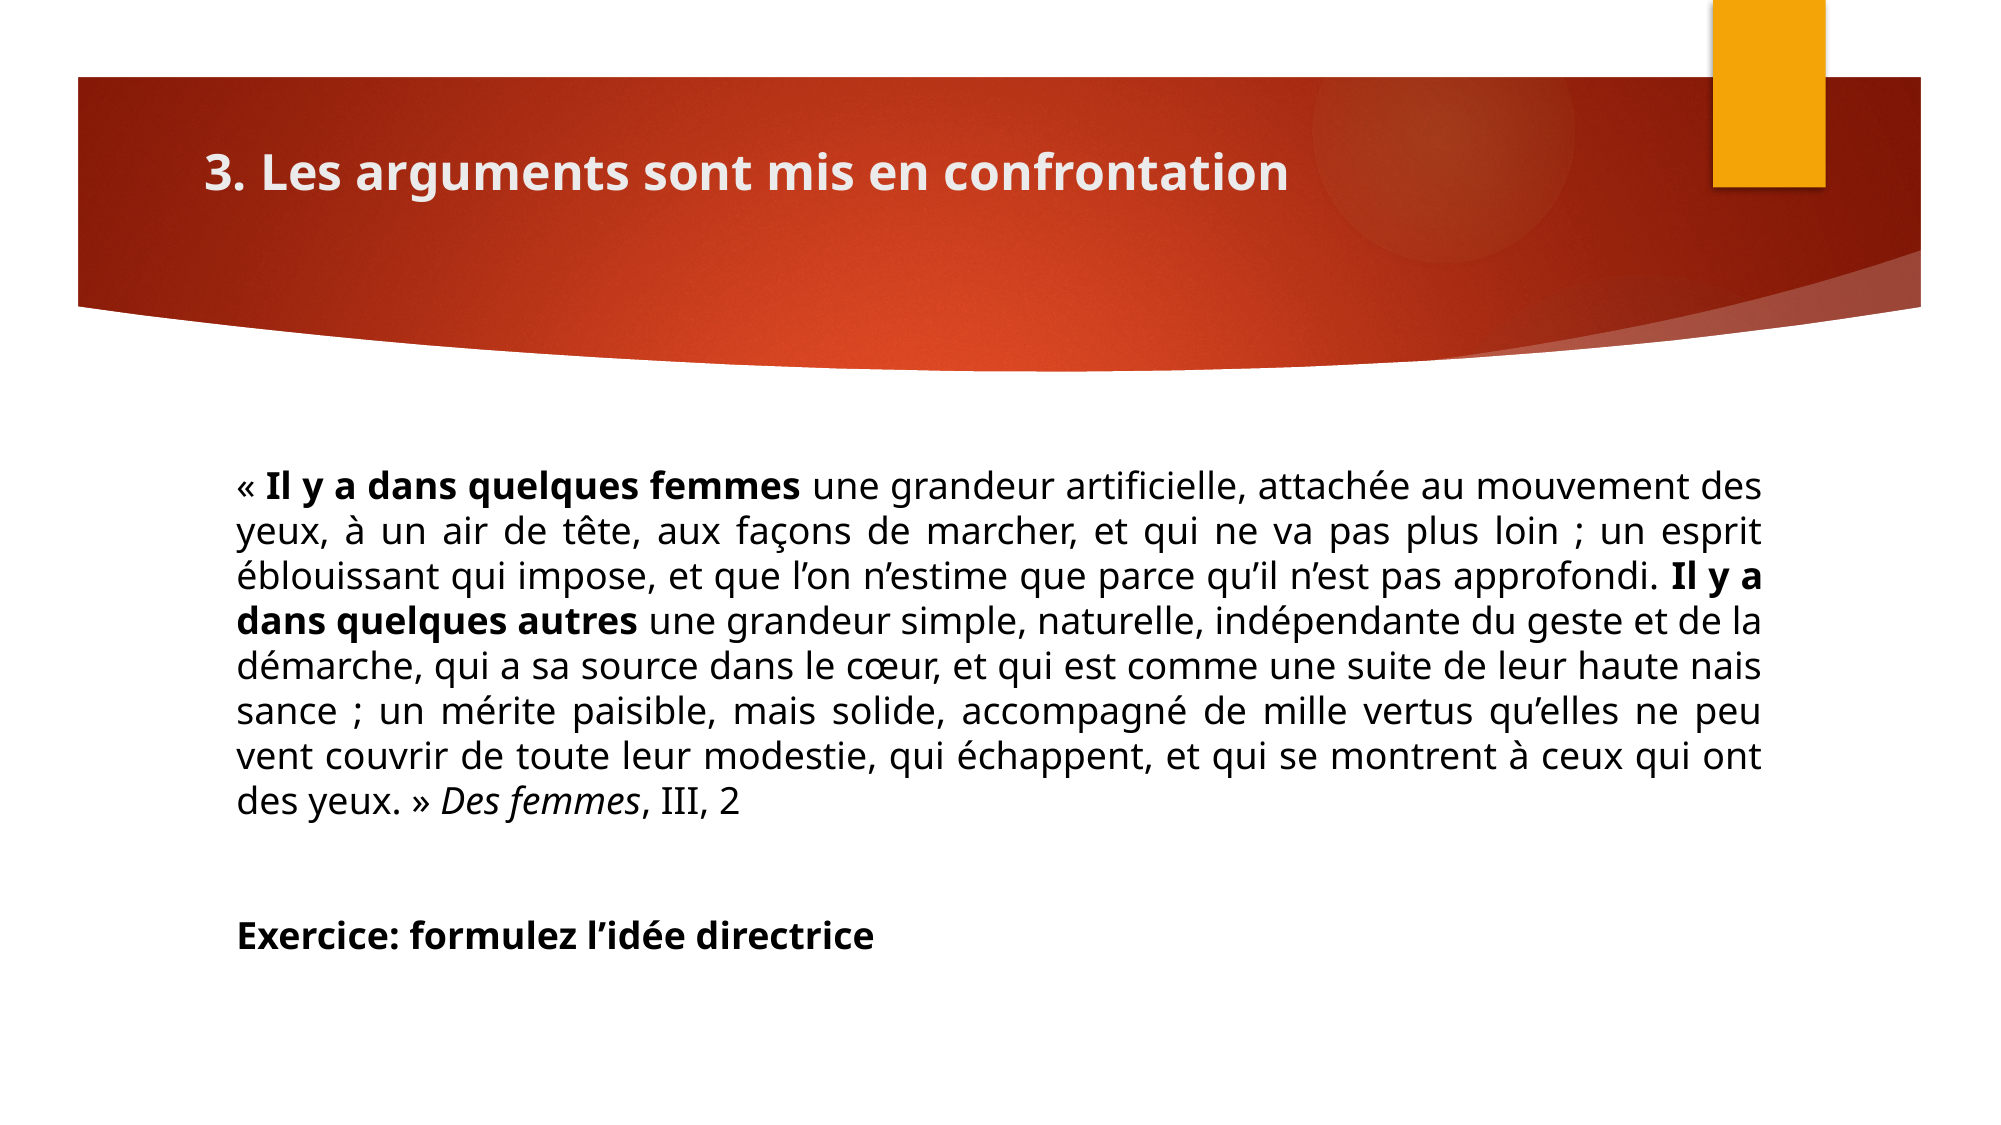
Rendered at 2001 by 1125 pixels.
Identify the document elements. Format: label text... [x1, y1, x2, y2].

text_box « Il y a dans quelques femmes une grandeur artificielle, attachée au mouvement des yeux, à un air de tête, aux façons de marcher, et qui ne va pas plus loin ; un esprit éblouissant qui impose, et que l’on n’estime que parce qu’il n’est pas approfondi. Il y a dans quelques autres une grandeur simple, naturelle, indépendante du geste et de la démarche, qui a sa source dans le cœur, et qui est comme une suite de leur haute nais­sance ; un mérite paisible, mais solide, accompagné de mille vertus qu’elles ne peu­vent couvrir de toute leur modestie, qui échappent, et qui se montrent à ceux qui ont des yeux. » Des femmes, III, 2 Exercice: formulez l’idée directrice [221, 454, 1779, 965]
title 3. Les arguments sont mis en confrontation [189, 155, 1627, 275]
